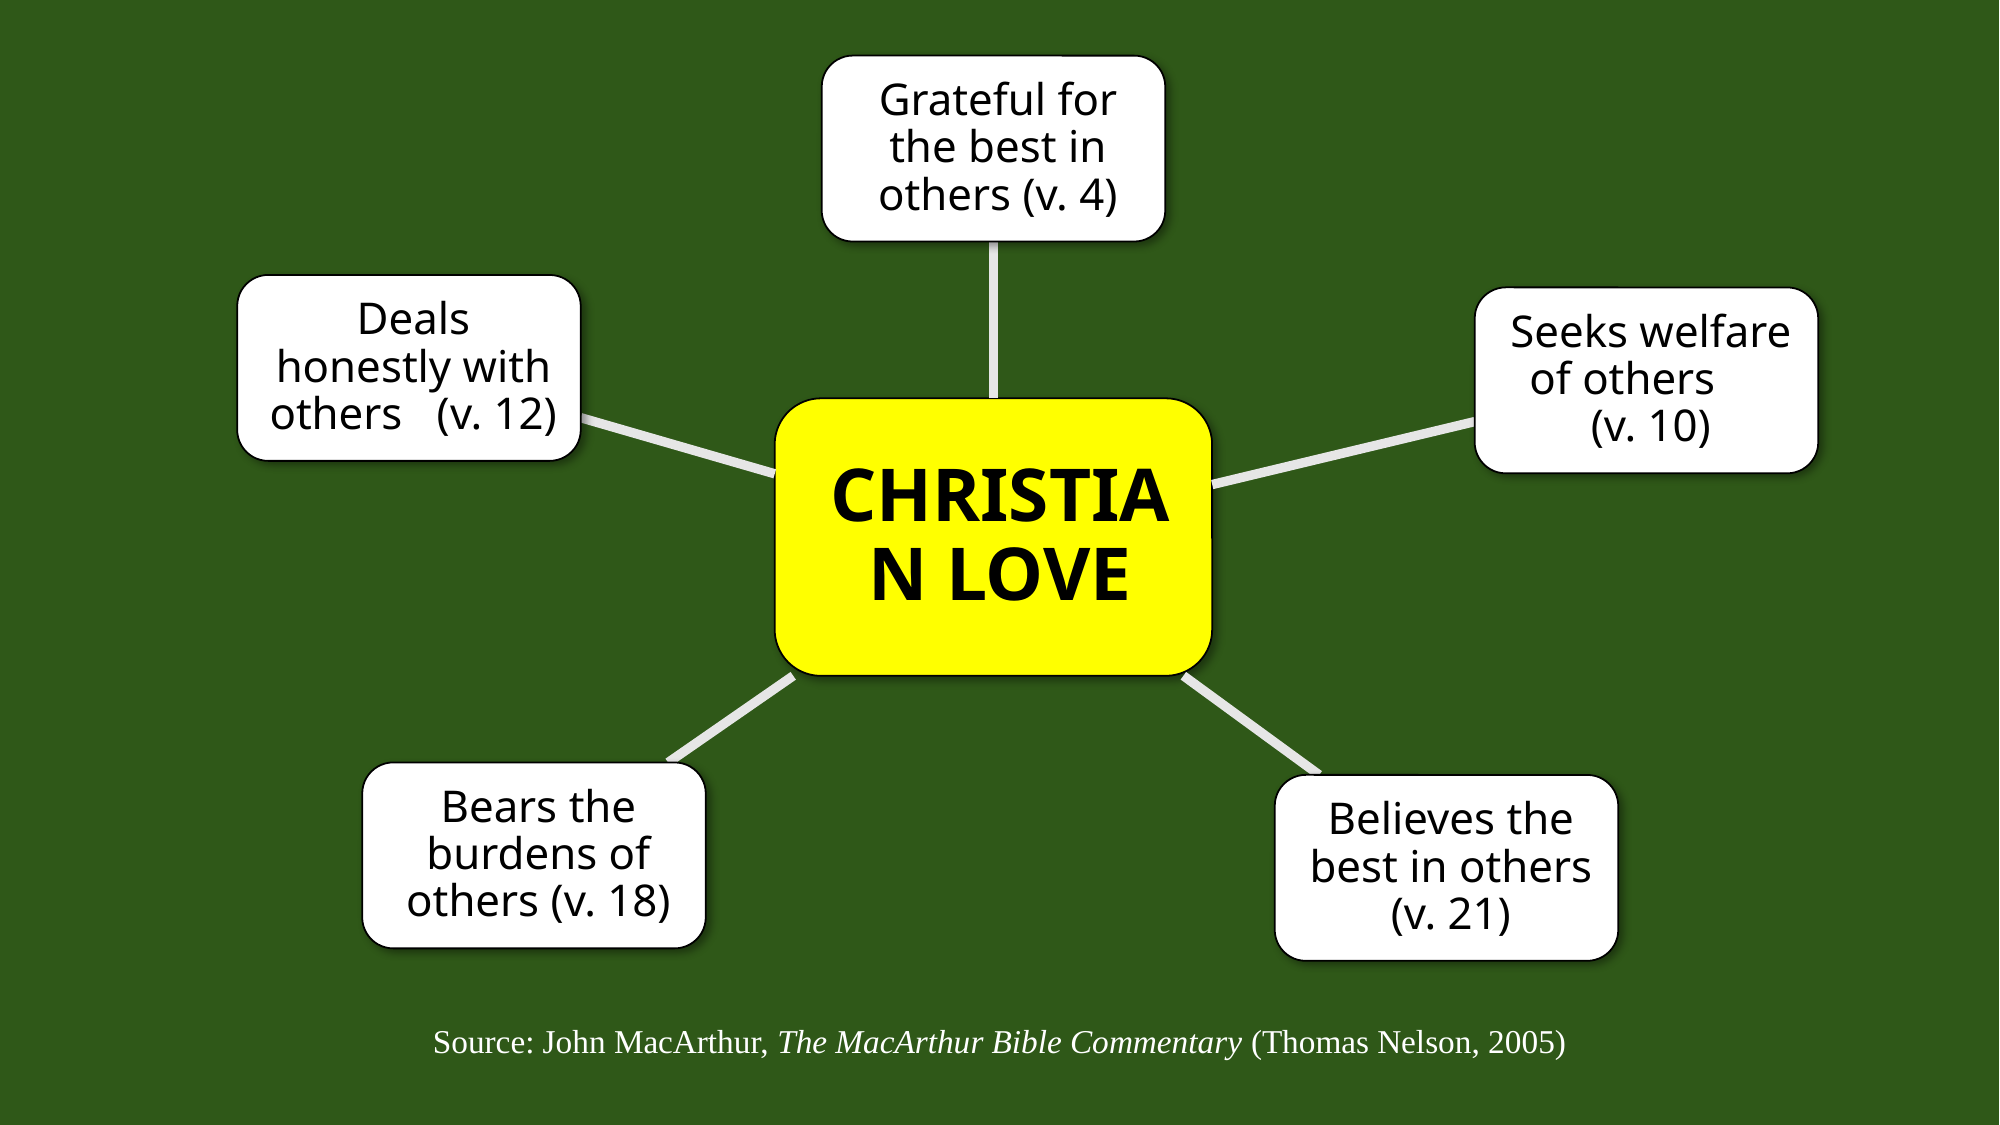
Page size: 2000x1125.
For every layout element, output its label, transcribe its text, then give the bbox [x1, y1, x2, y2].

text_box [124, 37, 1863, 963]
text_box Source: John MacArthur, The MacArthur Bible Commentary (Thomas Nelson, 2005) [0, 1012, 2000, 1068]
